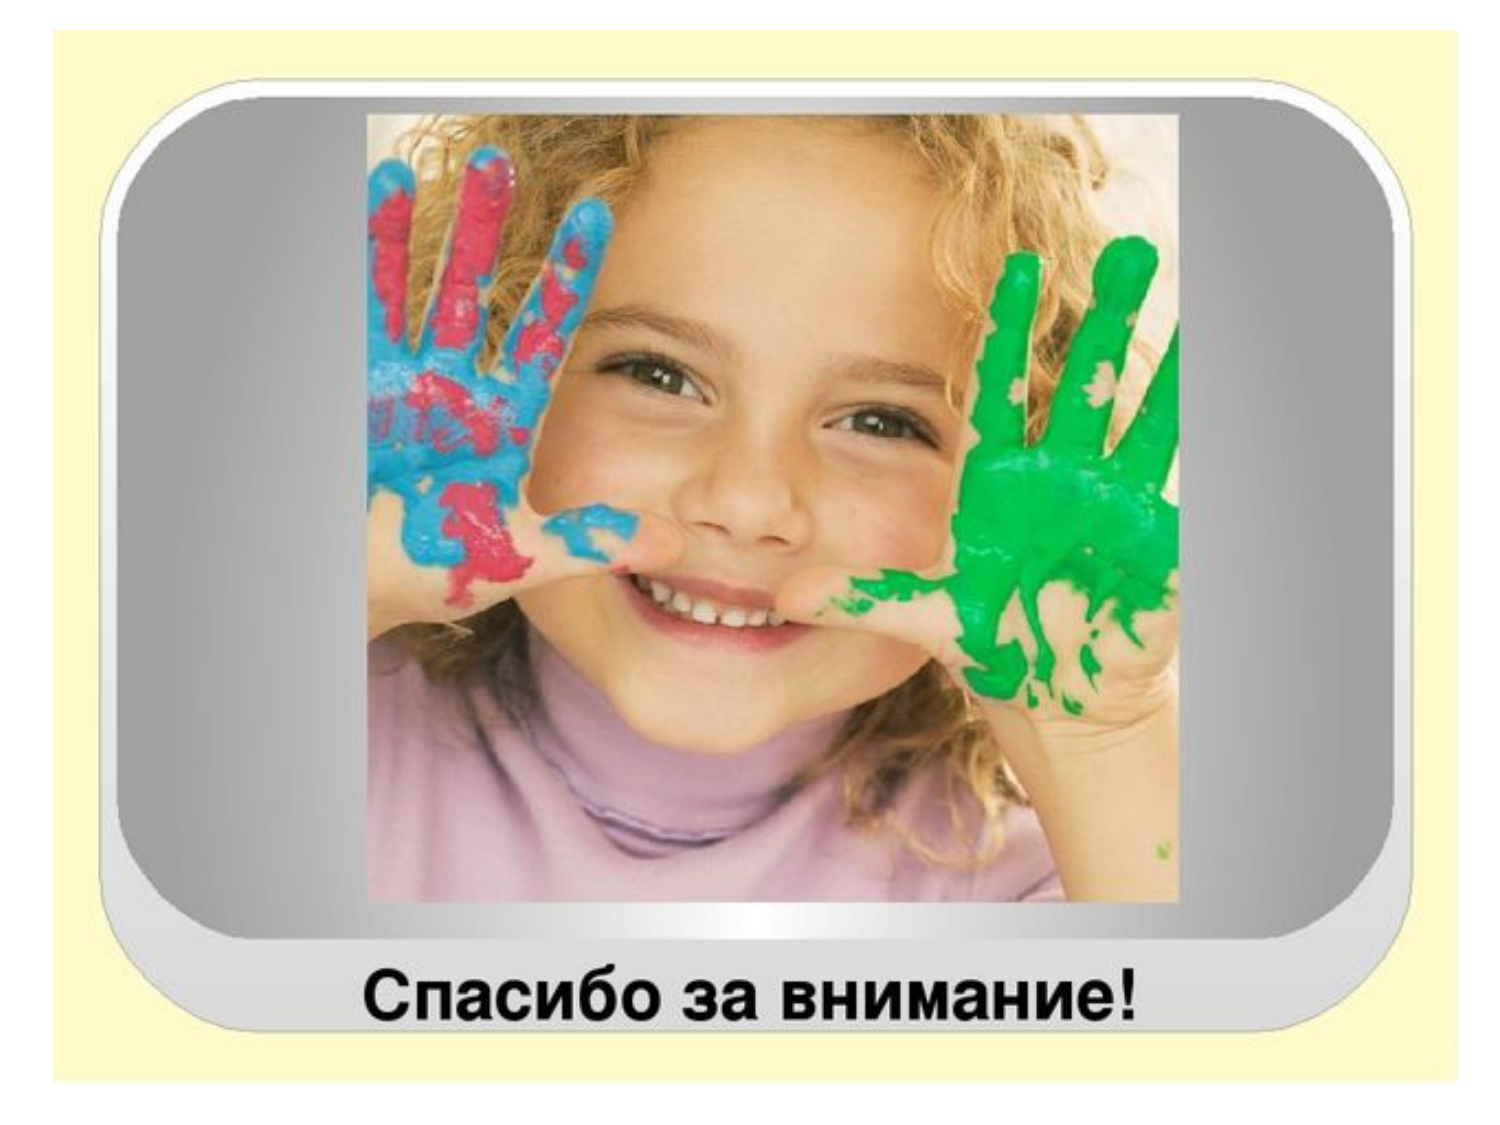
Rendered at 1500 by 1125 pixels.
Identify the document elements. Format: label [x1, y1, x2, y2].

list [52, 30, 1459, 1083]
